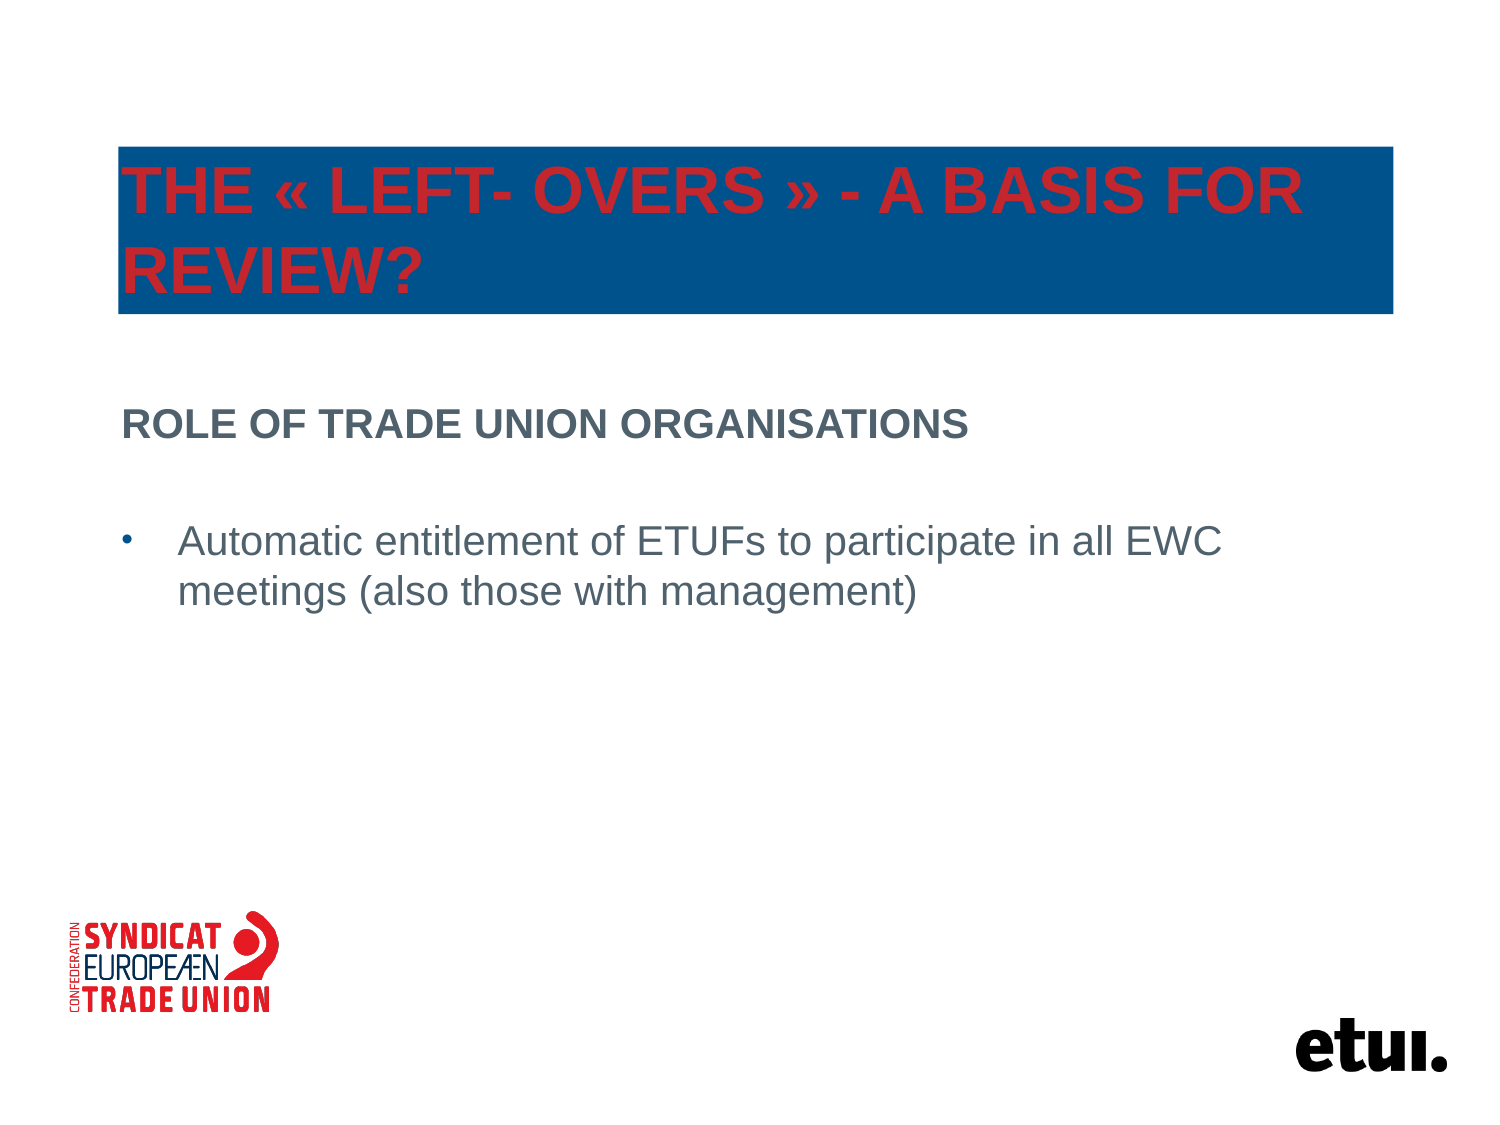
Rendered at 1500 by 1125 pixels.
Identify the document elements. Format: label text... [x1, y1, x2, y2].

list ROLE OF TRADE UNION ORGANISATIONS Automatic entitlement of ETUFs to participate in all EWC meetings (also those with management) [118, 396, 1273, 825]
picture [1296, 1018, 1447, 1072]
title The « left- overs » - a basis for review? [118, 146, 1394, 315]
